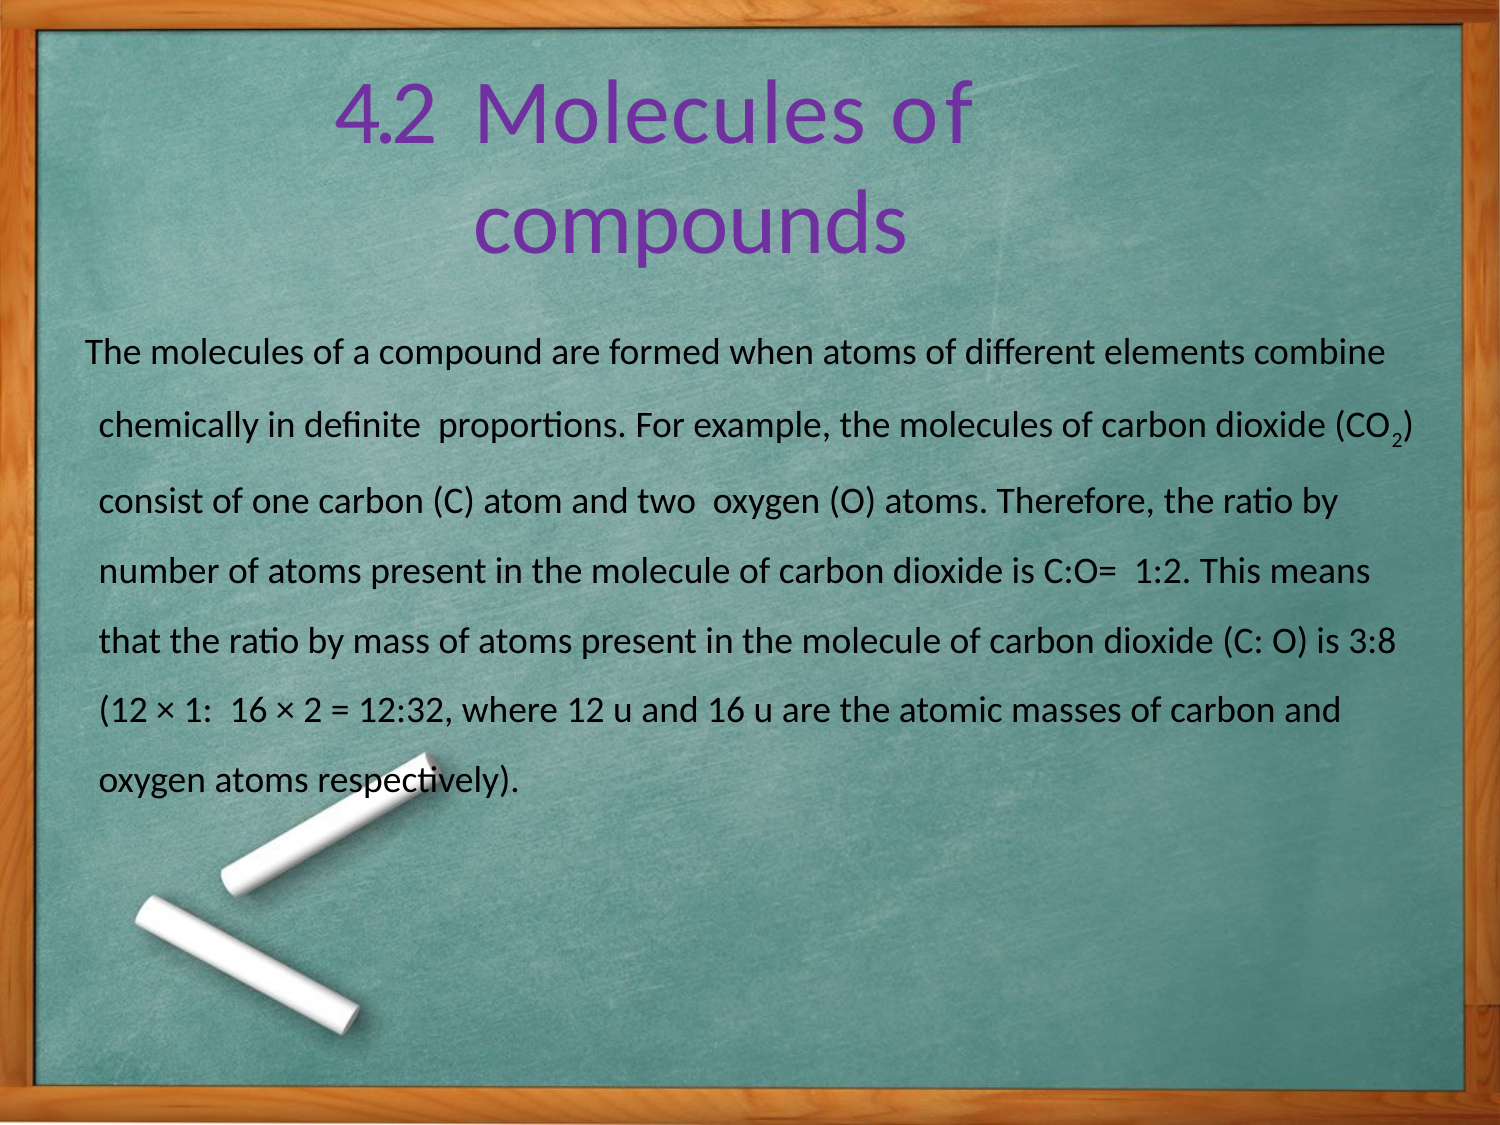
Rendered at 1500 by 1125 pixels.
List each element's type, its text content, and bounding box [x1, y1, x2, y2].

picture [0, 0, 1500, 1125]
title 4.2 Molecules of compounds [117, 50, 1383, 273]
text_box The molecules of a compound are formed when atoms of different elements combine chemically in definite proportions. For example, the molecules of carbon dioxide (CO2) consist of one carbon (C) atom and two oxygen (O) atoms. Therefore, the ratio by number of atoms present in the molecule of carbon dioxide is C:O= 1:2. This means that the ratio by mass of atoms present in the molecule of carbon dioxide (C: O) is 3:8 (12 × 1: 16 × 2 = 12:32, where 12 u and 16 u are the atomic masses of carbon and oxygen atoms respectively). [61, 299, 1442, 801]
